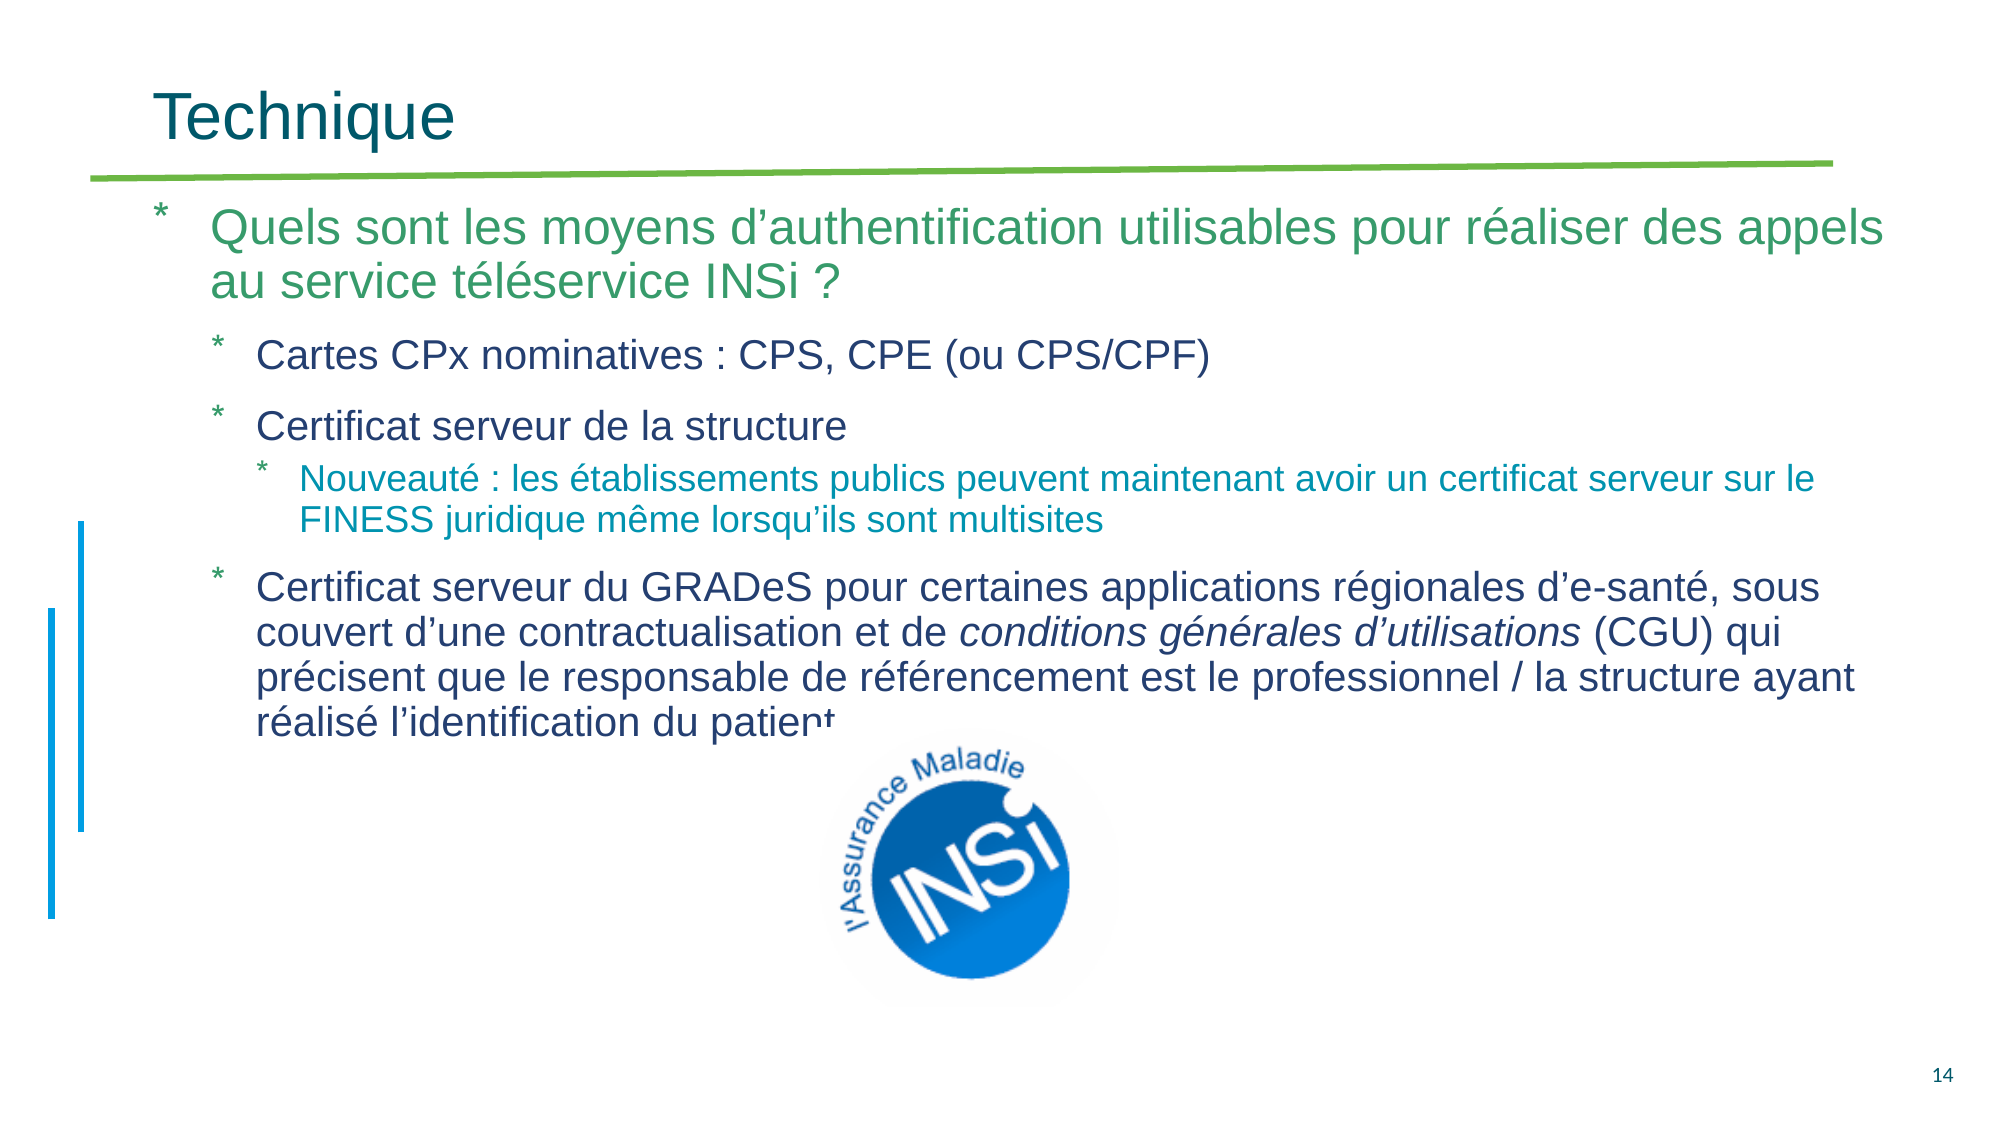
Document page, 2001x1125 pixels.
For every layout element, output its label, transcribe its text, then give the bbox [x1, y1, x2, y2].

title Technique [137, 71, 1834, 164]
slide_number 14 [1859, 1048, 1969, 1100]
list Quels sont les moyens d’authentification utilisables pour réaliser des appels au service téléservice INSi ? Cartes CPx nominatives : CPS, CPE (ou CPS/CPF) Certificat serveur de la structure Nouveauté : les établissements publics peuvent maintenant avoir un certificat serveur sur le FINESS juridique même lorsqu’ils sont multisites Certificat serveur du GRADeS pour certaines applications régionales d’e-santé, sous couvert d’une contractualisation et de conditions générales d’utilisations (CGU) qui précisent que le responsable de référencement est le professionnel / la structure ayant réalisé l’identification du patient. [137, 193, 1920, 1049]
picture [810, 727, 1119, 1007]
